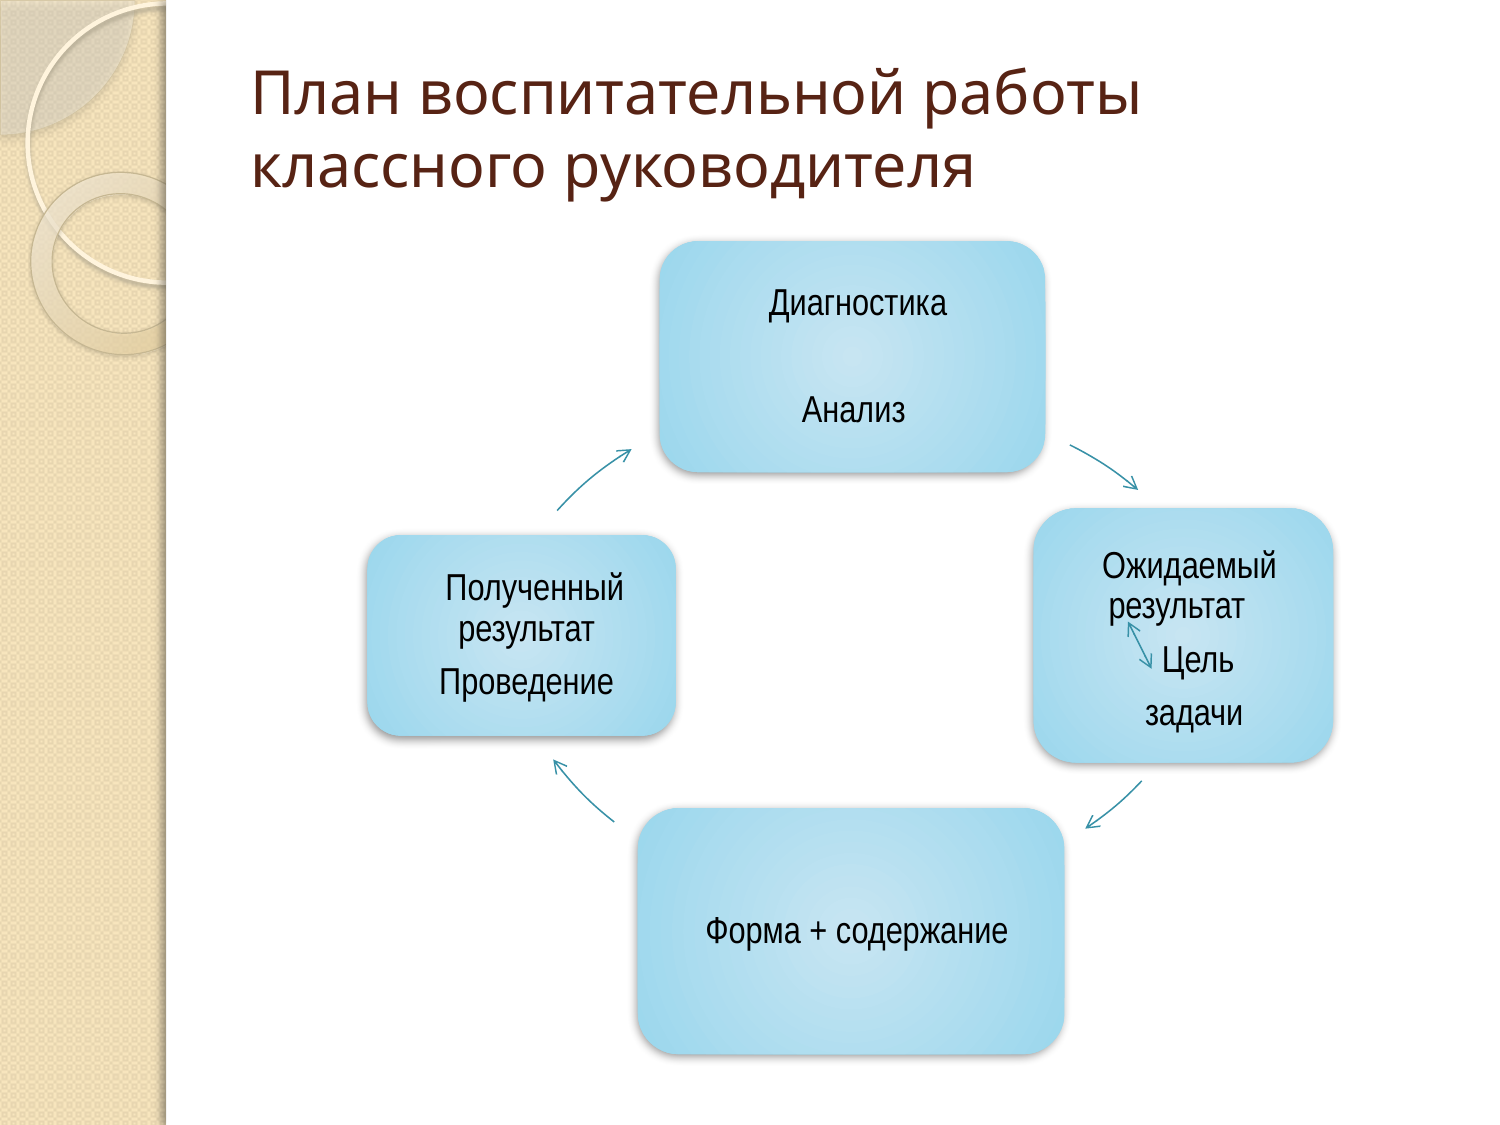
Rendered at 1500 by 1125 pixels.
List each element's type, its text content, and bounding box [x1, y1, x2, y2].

title План воспитательной работы классного руководителя [235, 45, 1447, 205]
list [200, 207, 1500, 1071]
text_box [1127, 621, 1152, 669]
